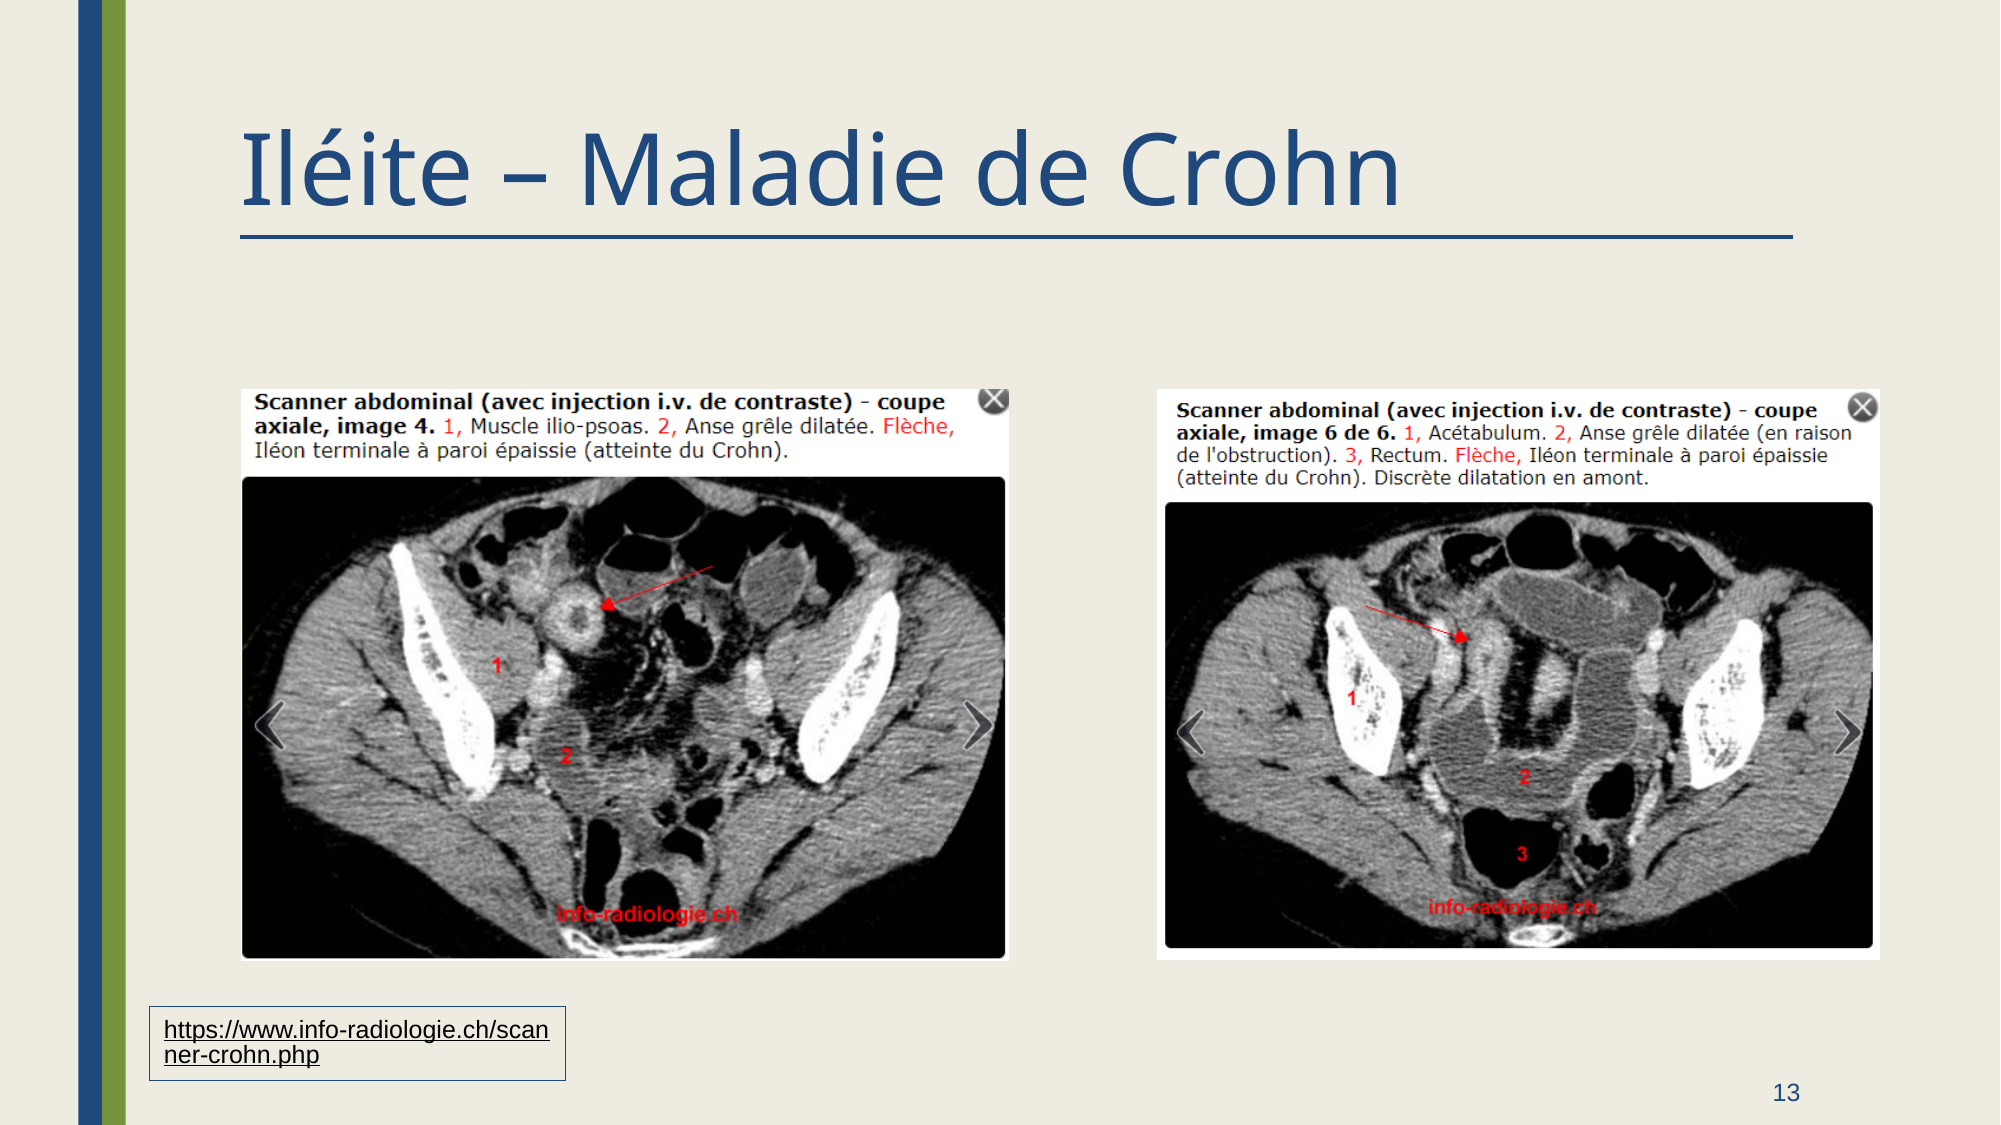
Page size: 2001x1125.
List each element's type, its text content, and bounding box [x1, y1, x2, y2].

slide_number 13 [1553, 1058, 1816, 1125]
picture [1157, 389, 1880, 960]
picture [241, 389, 1009, 961]
text_box https://www.info-radiologie.ch/scanner-crohn.php [149, 1006, 566, 1081]
title Iléite – Maladie de Crohn [225, 112, 1800, 231]
